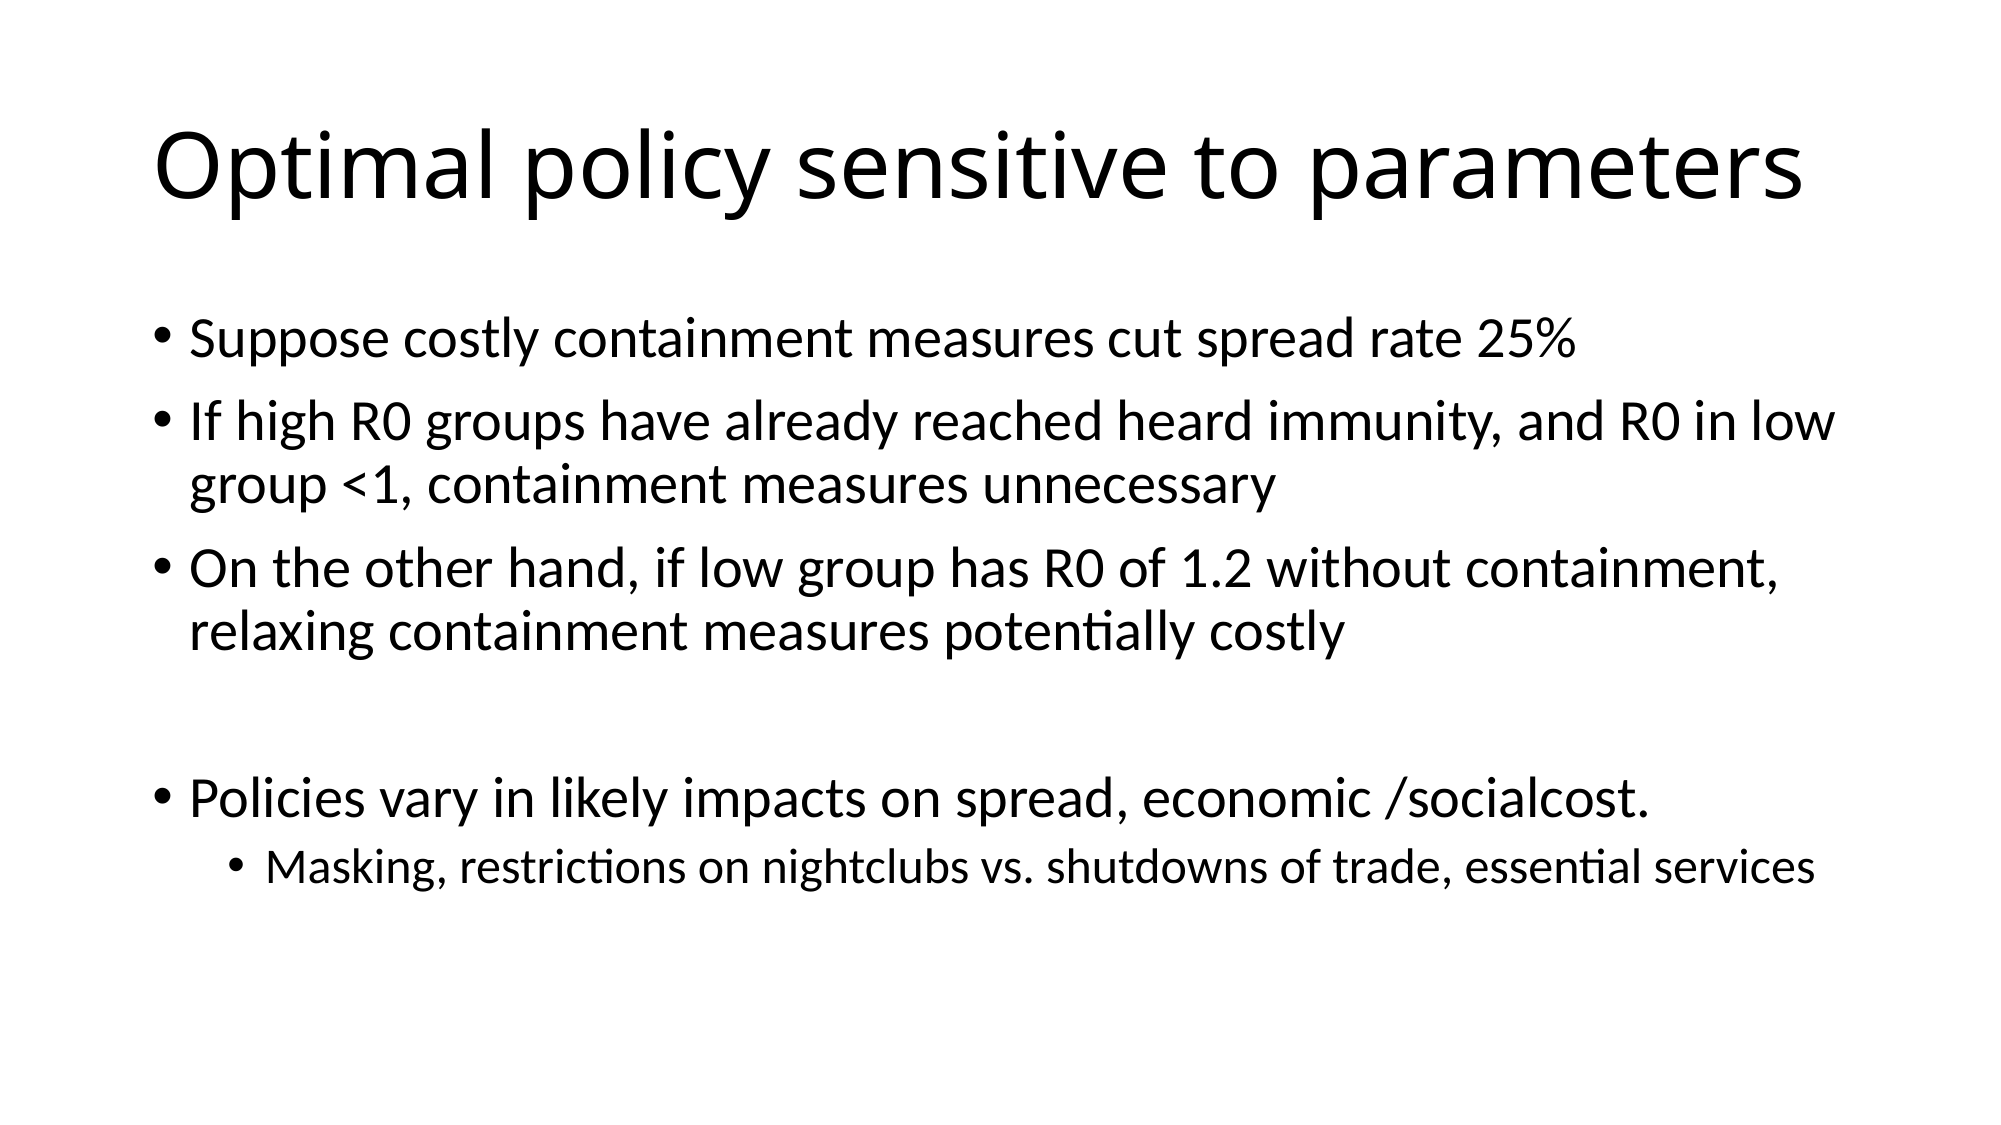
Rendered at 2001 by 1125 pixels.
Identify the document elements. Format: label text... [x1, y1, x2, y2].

title Optimal policy sensitive to parameters [137, 59, 1863, 278]
list Suppose costly containment measures cut spread rate 25% If high R0 groups have already reached heard immunity, and R0 in low group <1, containment measures unnecessary On the other hand, if low group has R0 of 1.2 without containment, relaxing containment measures potentially costly Policies vary in likely impacts on spread, economic /socialcost. Masking, restrictions on nightclubs vs. shutdowns of trade, essential services [137, 299, 1863, 1014]
